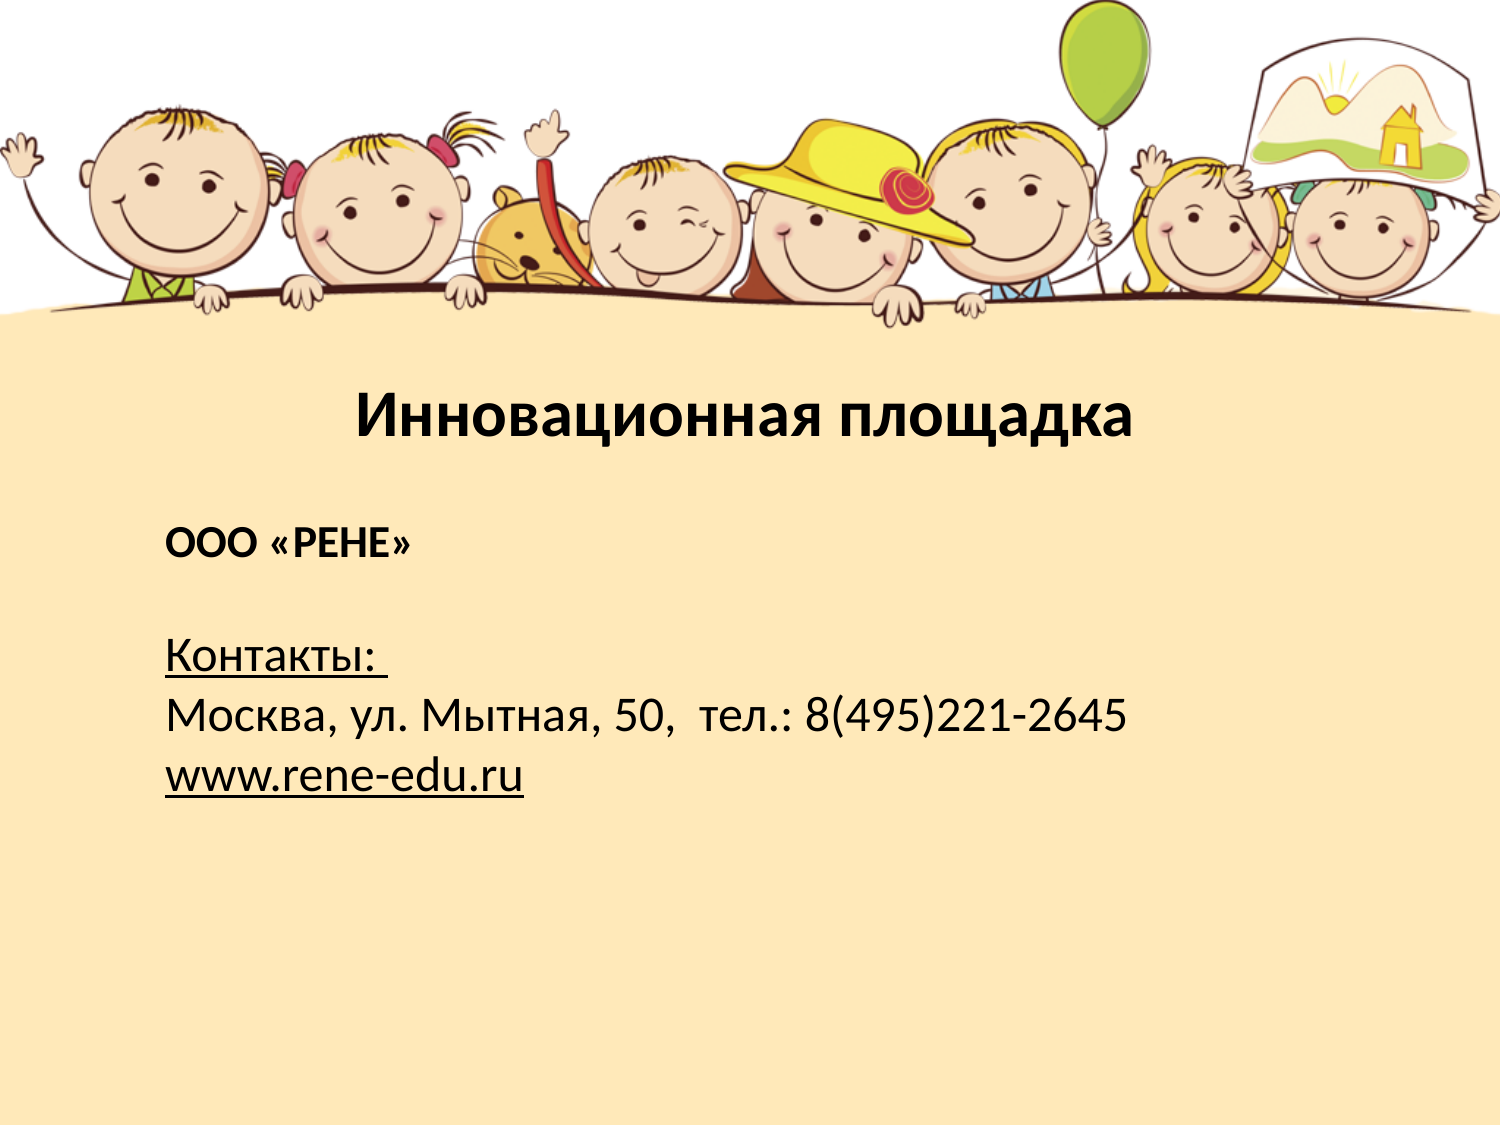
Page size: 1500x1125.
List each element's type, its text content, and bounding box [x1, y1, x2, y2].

title Инновационная площадка [70, 327, 1421, 493]
list ООО «РЕНЕ» Контакты: Москва, ул. Мытная, 50, тел.: 8(495)221-2645 www.rene-edu.ru [93, 503, 1433, 1076]
picture [0, 0, 1500, 1125]
